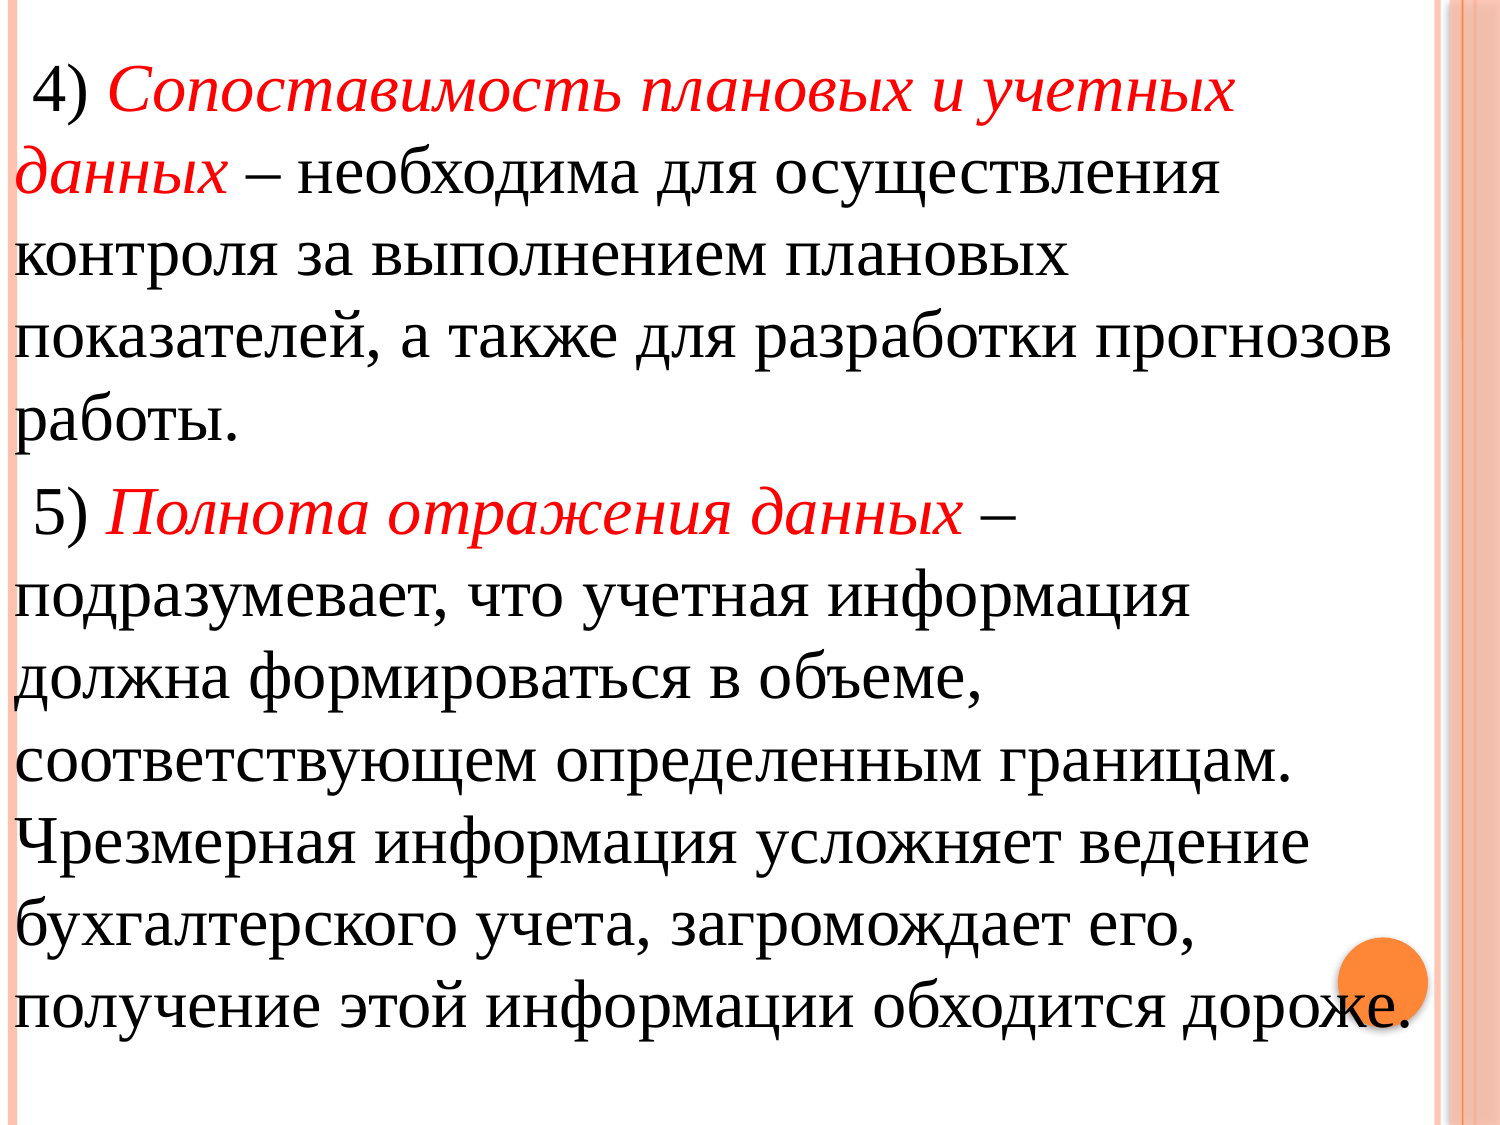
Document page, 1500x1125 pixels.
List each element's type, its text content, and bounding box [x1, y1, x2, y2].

list 4) Сопоставимость плановых и учетных данных – необходима для осуществления контроля за выполнением плановых показателей, а также для разработки прогнозов работы. 5) Полнота отражения данных – подразумевает, что учетная информация должна формироваться в объеме, соответствующем определенным границам. Чрезмерная информация усложняет ведение бухгалтерского учета, загромождает его, получение этой информации обходится дороже. [0, 35, 1430, 1125]
